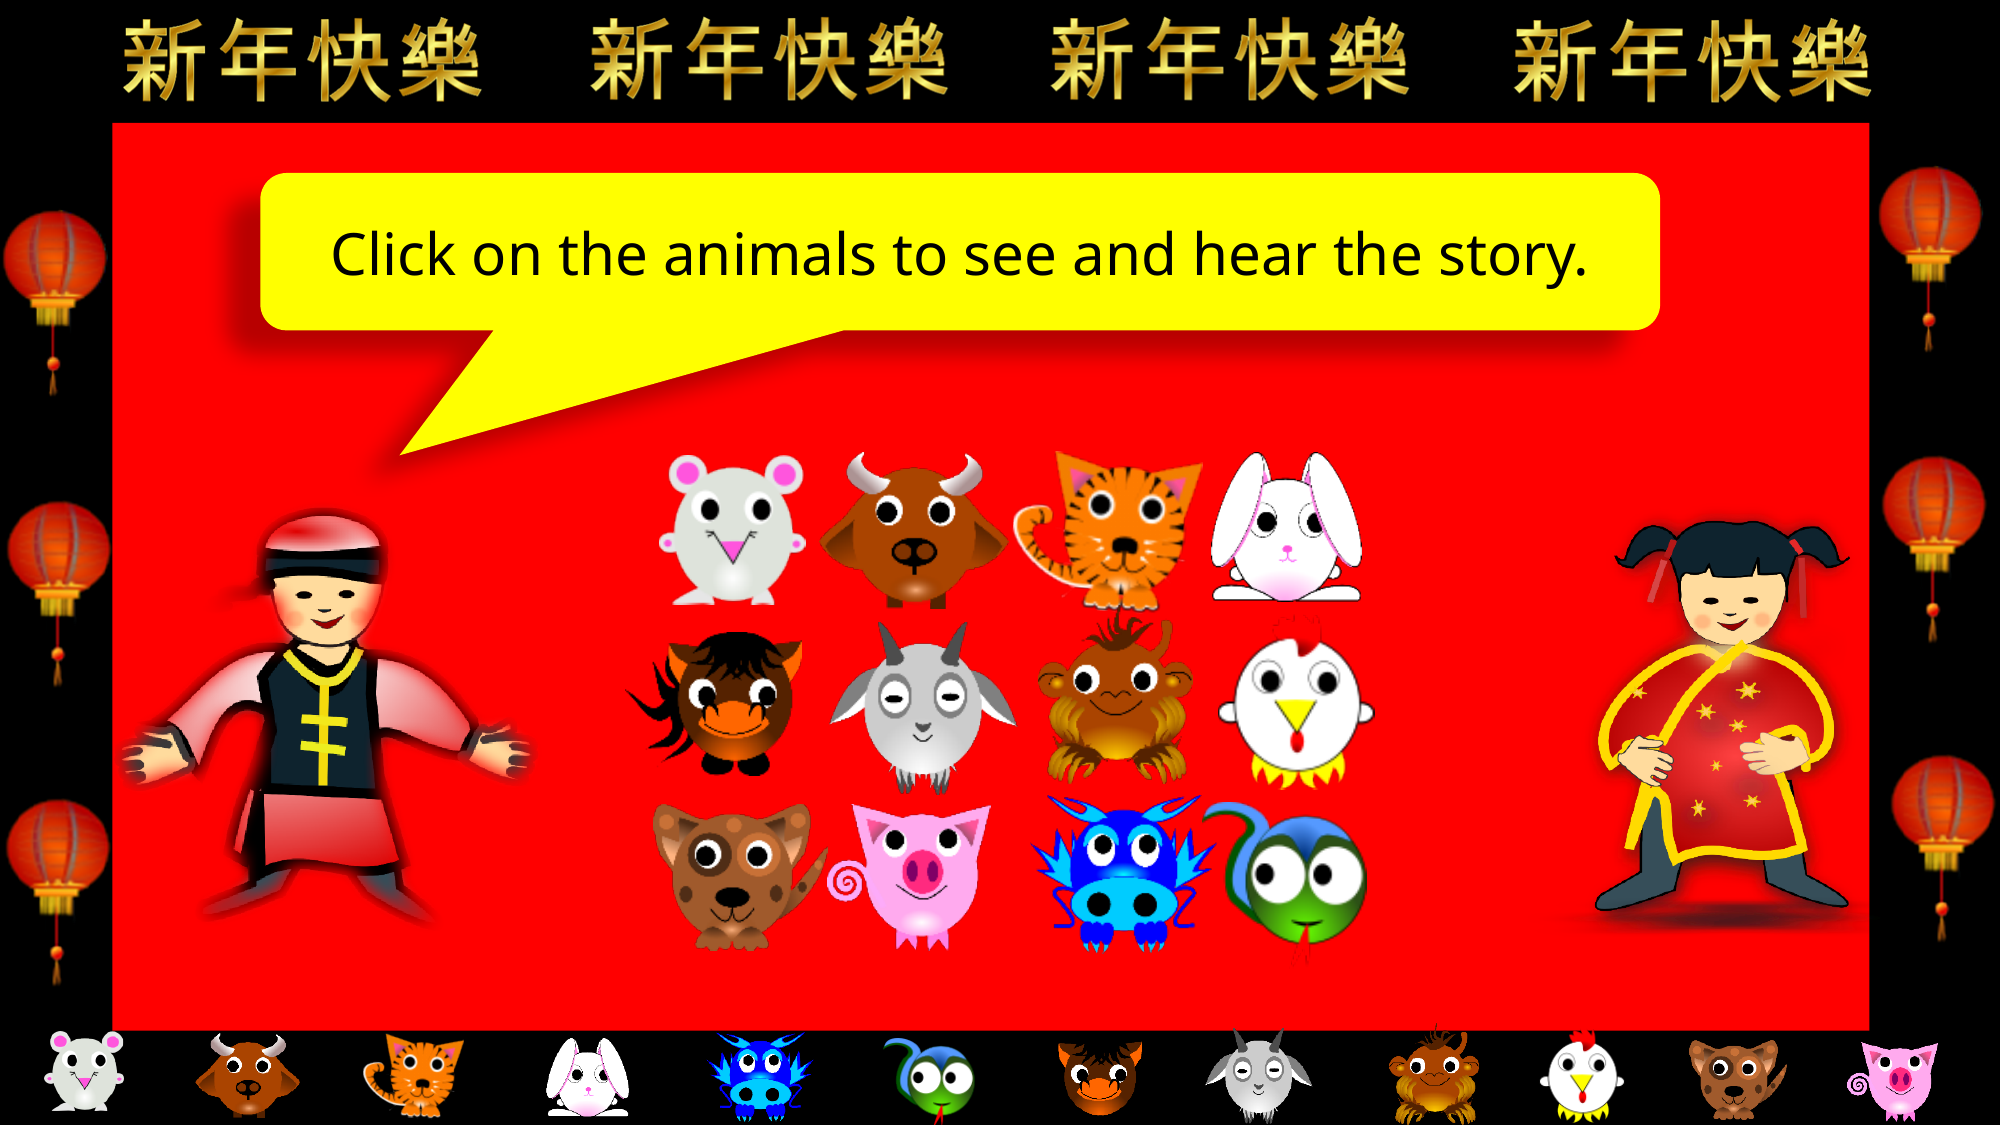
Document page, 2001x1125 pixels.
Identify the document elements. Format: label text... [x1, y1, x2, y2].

text_box [111, 122, 1870, 1023]
text_box Click on the animals to see and hear the story. [259, 171, 1662, 458]
picture [1517, 493, 1962, 938]
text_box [44, 1023, 1938, 1125]
picture [162, 493, 551, 944]
picture [121, 14, 1879, 109]
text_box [1835, 158, 2000, 955]
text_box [625, 452, 1375, 970]
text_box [0, 202, 162, 999]
